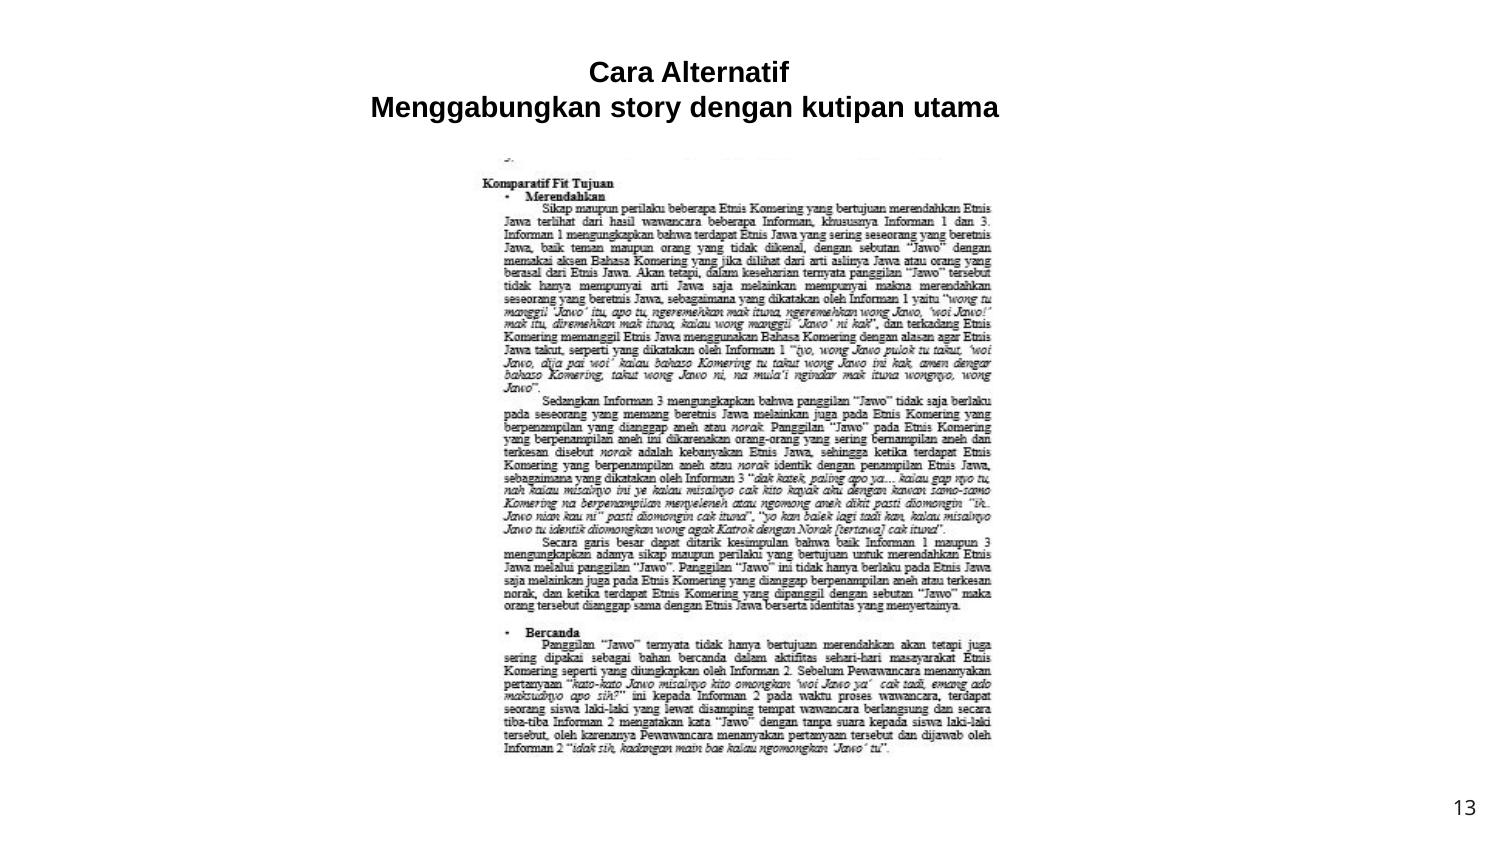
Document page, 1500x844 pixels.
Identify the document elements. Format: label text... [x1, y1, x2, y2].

slide_number 13 [1401, 779, 1492, 844]
text_box Cara Alternatif Menggabungkan story dengan kutipan utama [176, 46, 1202, 187]
picture [424, 158, 1076, 775]
